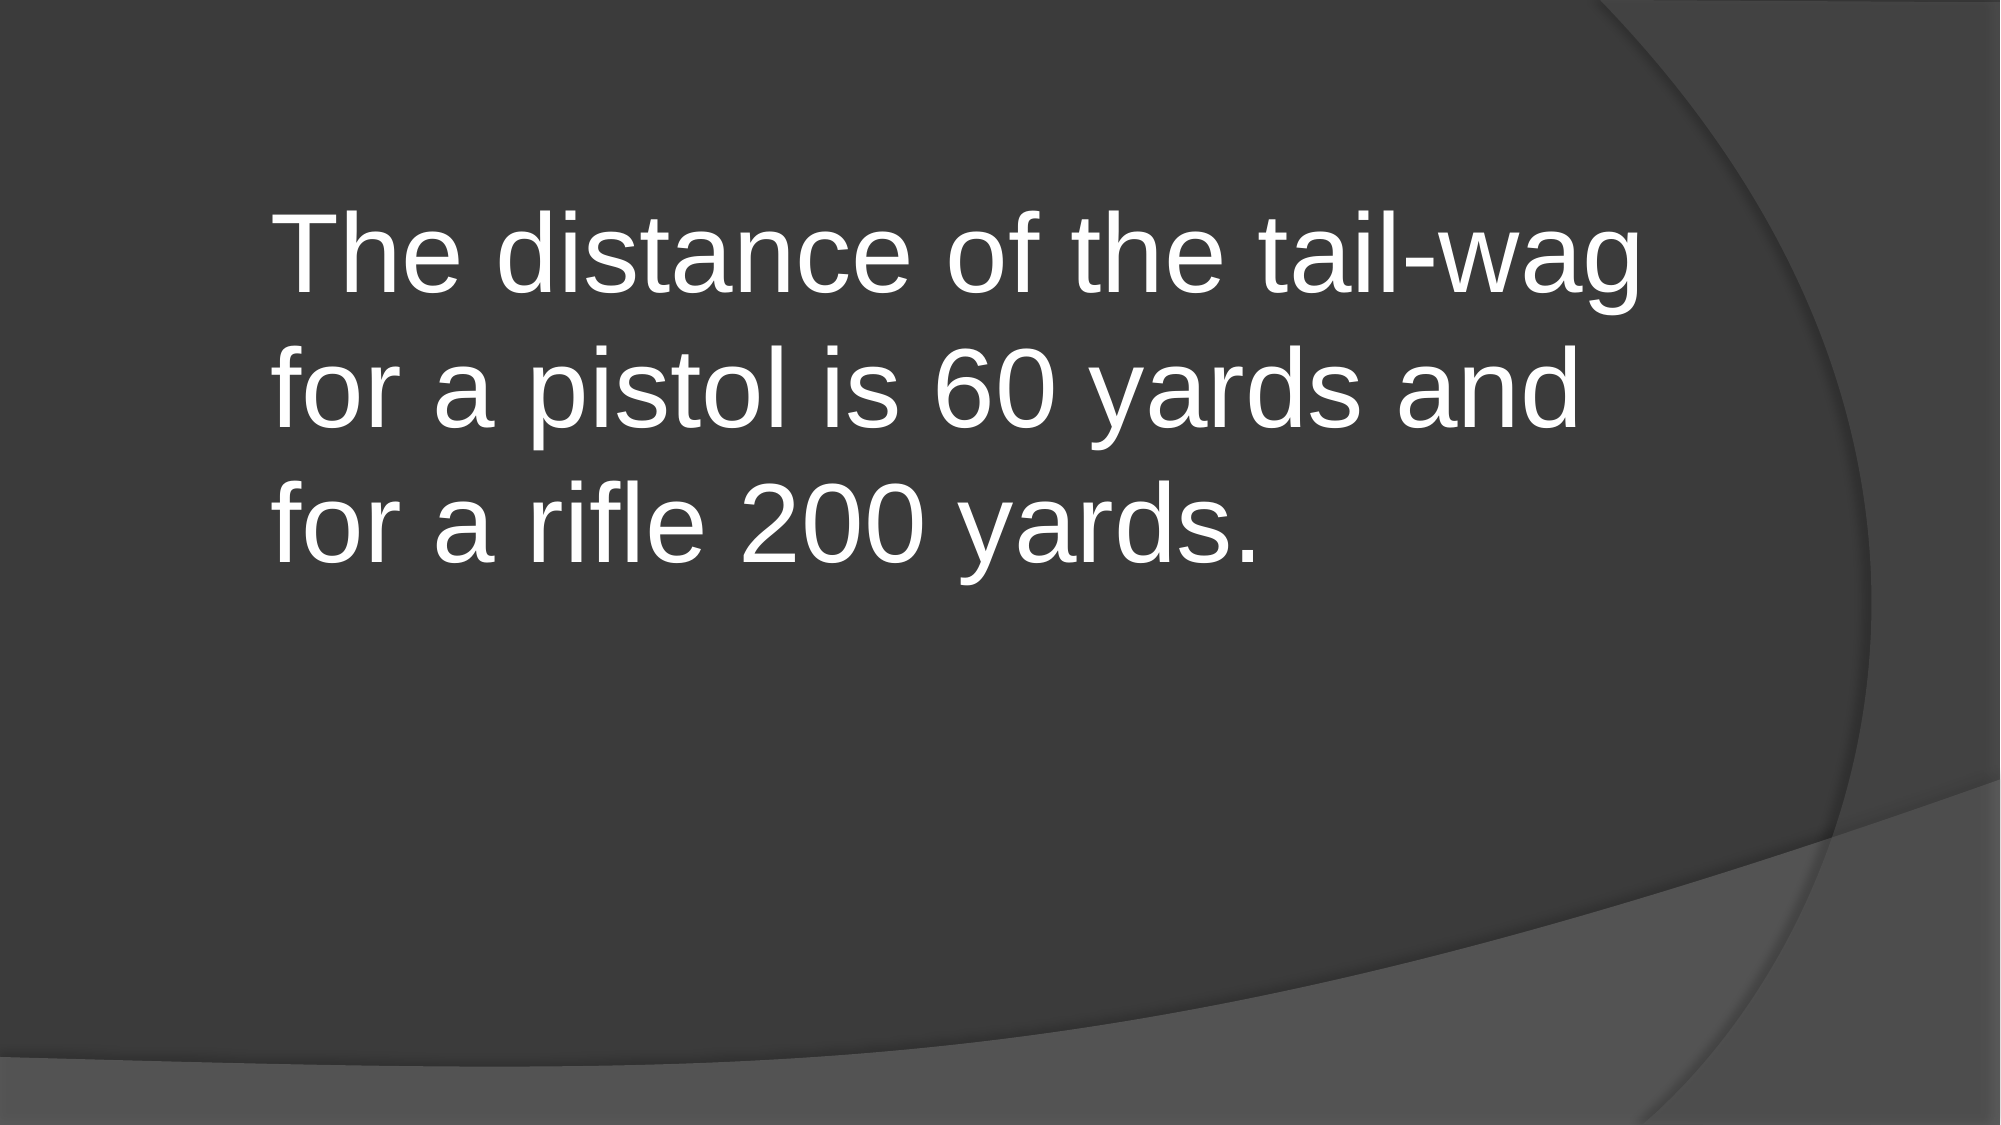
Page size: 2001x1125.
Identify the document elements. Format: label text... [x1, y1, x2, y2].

list The distance of the tail-wag for a pistol is 60 yards and for a rifle 200 yards. [249, 0, 1750, 1125]
